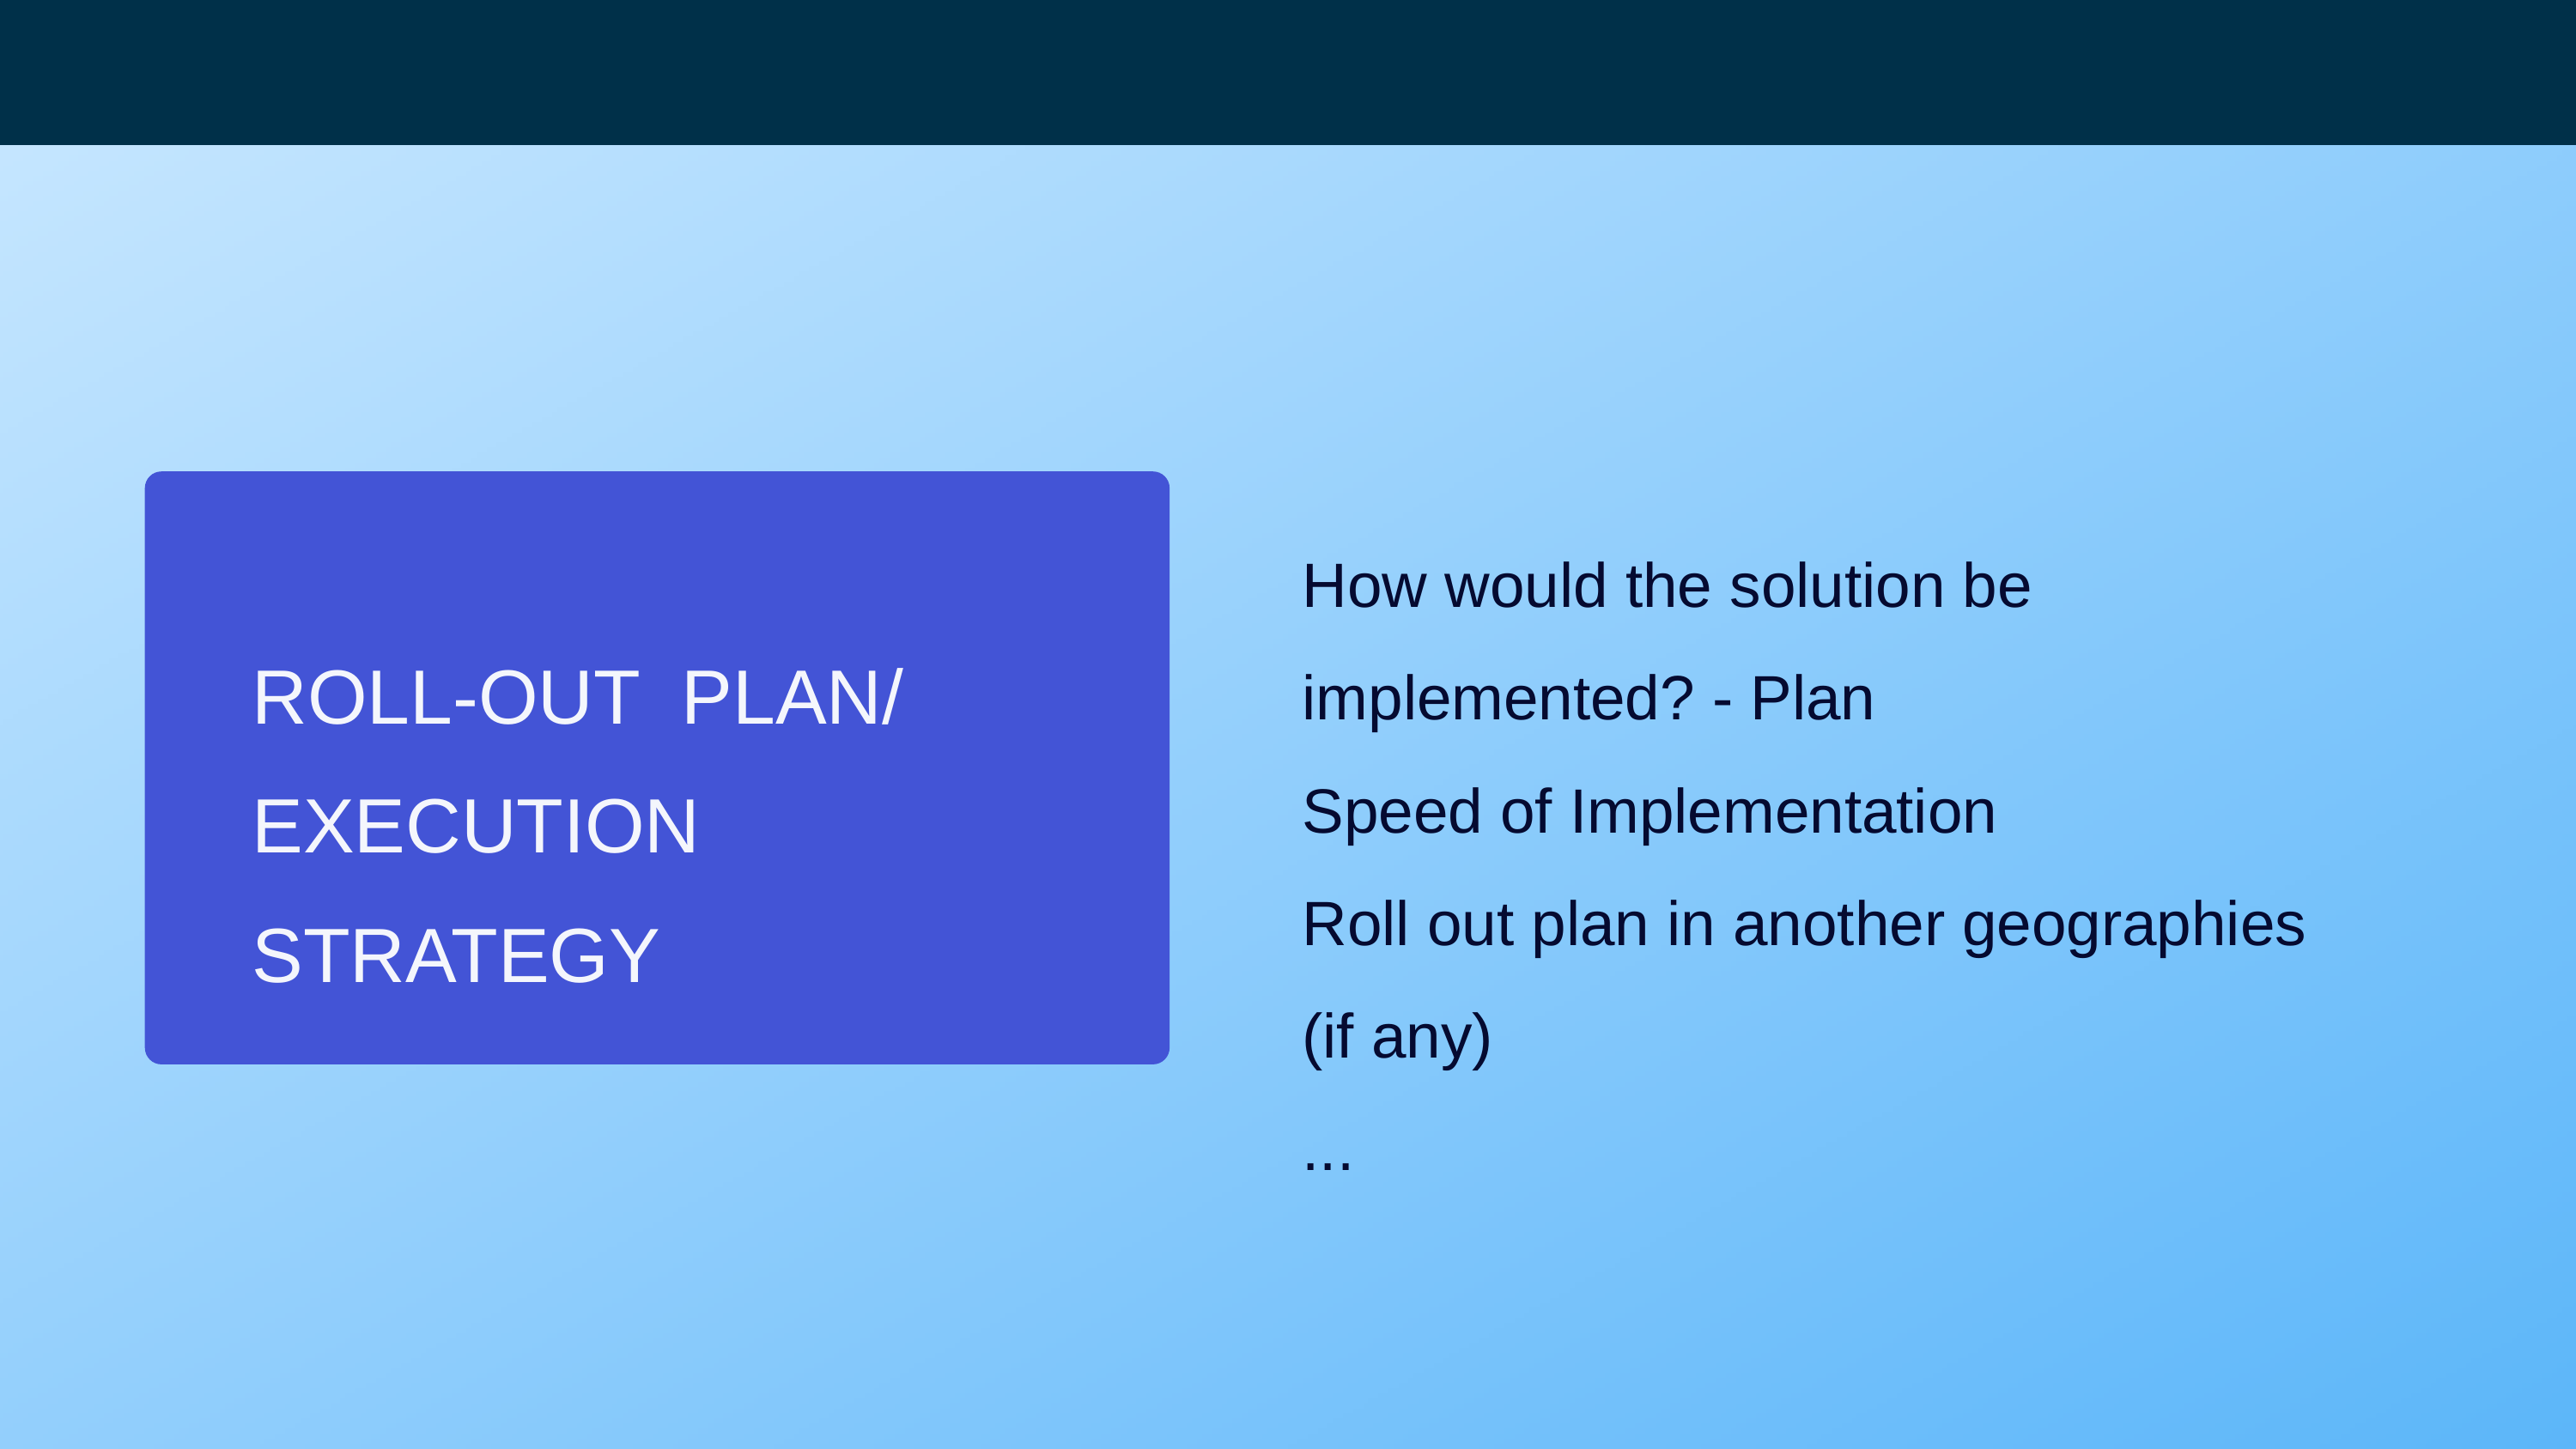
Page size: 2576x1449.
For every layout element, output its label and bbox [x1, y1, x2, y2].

text_box [144, 451, 1170, 1065]
text_box [0, 0, 2576, 435]
picture [0, 435, 2576, 1449]
